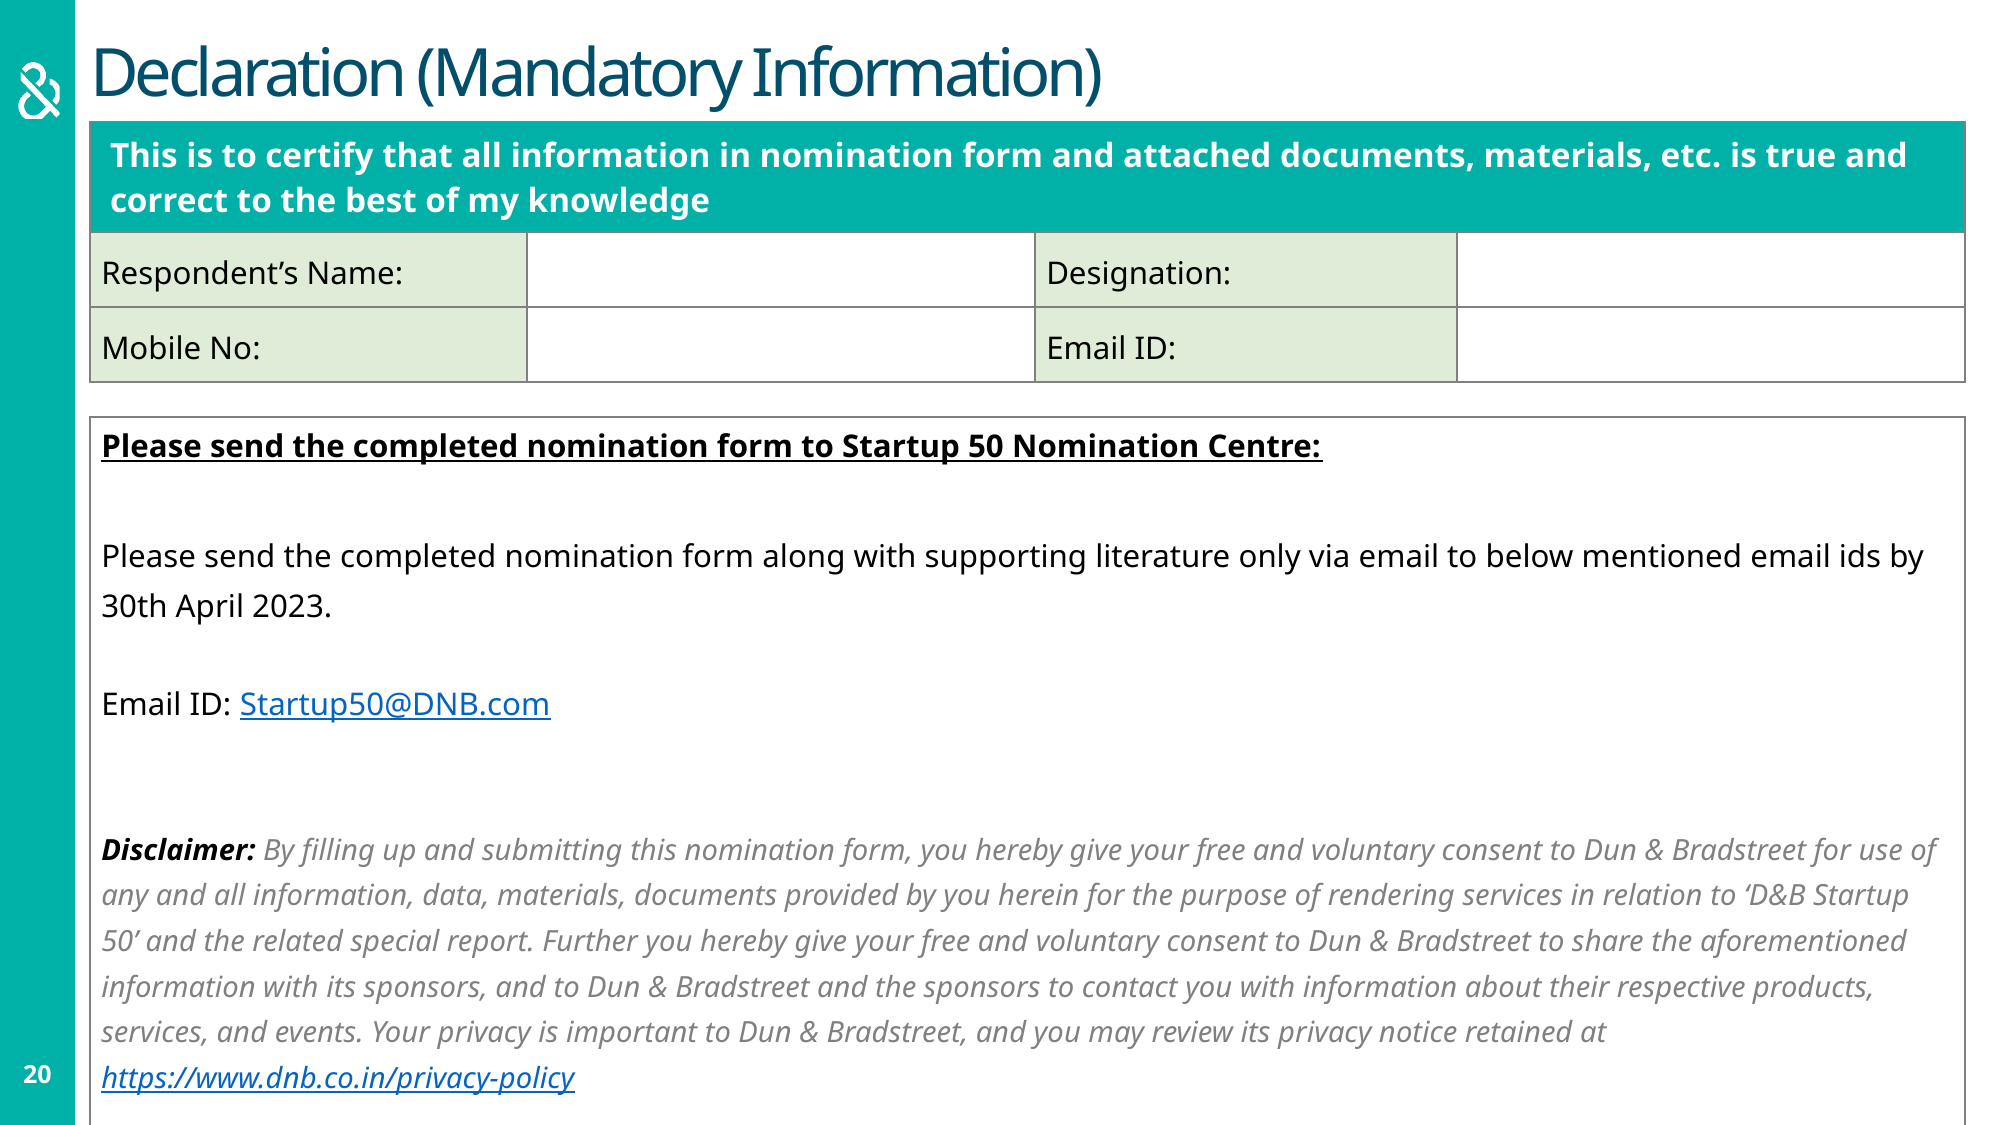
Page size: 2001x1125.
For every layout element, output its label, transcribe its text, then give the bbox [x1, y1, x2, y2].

table_cell Designation: [1036, 233, 1456, 306]
table_cell Email ID: [1036, 308, 1456, 381]
table_cell [1458, 308, 1964, 381]
table_cell [528, 233, 1034, 306]
table_cell [528, 308, 1034, 381]
text_box Declaration (Mandatory Information) [90, 8, 1929, 151]
table_header Please send the completed nomination form to Startup 50 Nomination Centre: Please send the completed nomination form along with supporting literature only via email to below mentioned email ids by 30th April 2023. Email ID: Startup50@DNB.com Disclaimer: By filling up and submitting this nomination form, you hereby give your free and voluntary consent to Dun & Bradstreet for use of any and all information, data, materials, documents provided by you herein for the purpose of rendering services in relation to ‘D&B Startup 50’ and the related special report. Further you hereby give your free and voluntary consent to Dun & Bradstreet to share the aforementioned information with its sponsors, and to Dun & Bradstreet and the sponsors to contact you with information about their respective products, services, and events. Your privacy is important to Dun & Bradstreet, and you may review its privacy notice retained at https://www.dnb.co.in/privacy-policy [91, 418, 1964, 1125]
table_cell Respondent’s Name: [91, 233, 526, 306]
table_cell [1458, 233, 1964, 306]
table_cell Mobile No: [91, 308, 526, 381]
table_header This is to certify that all information in nomination form and attached documents, materials, etc. is true and correct to the best of my knowledge [91, 122, 1964, 231]
